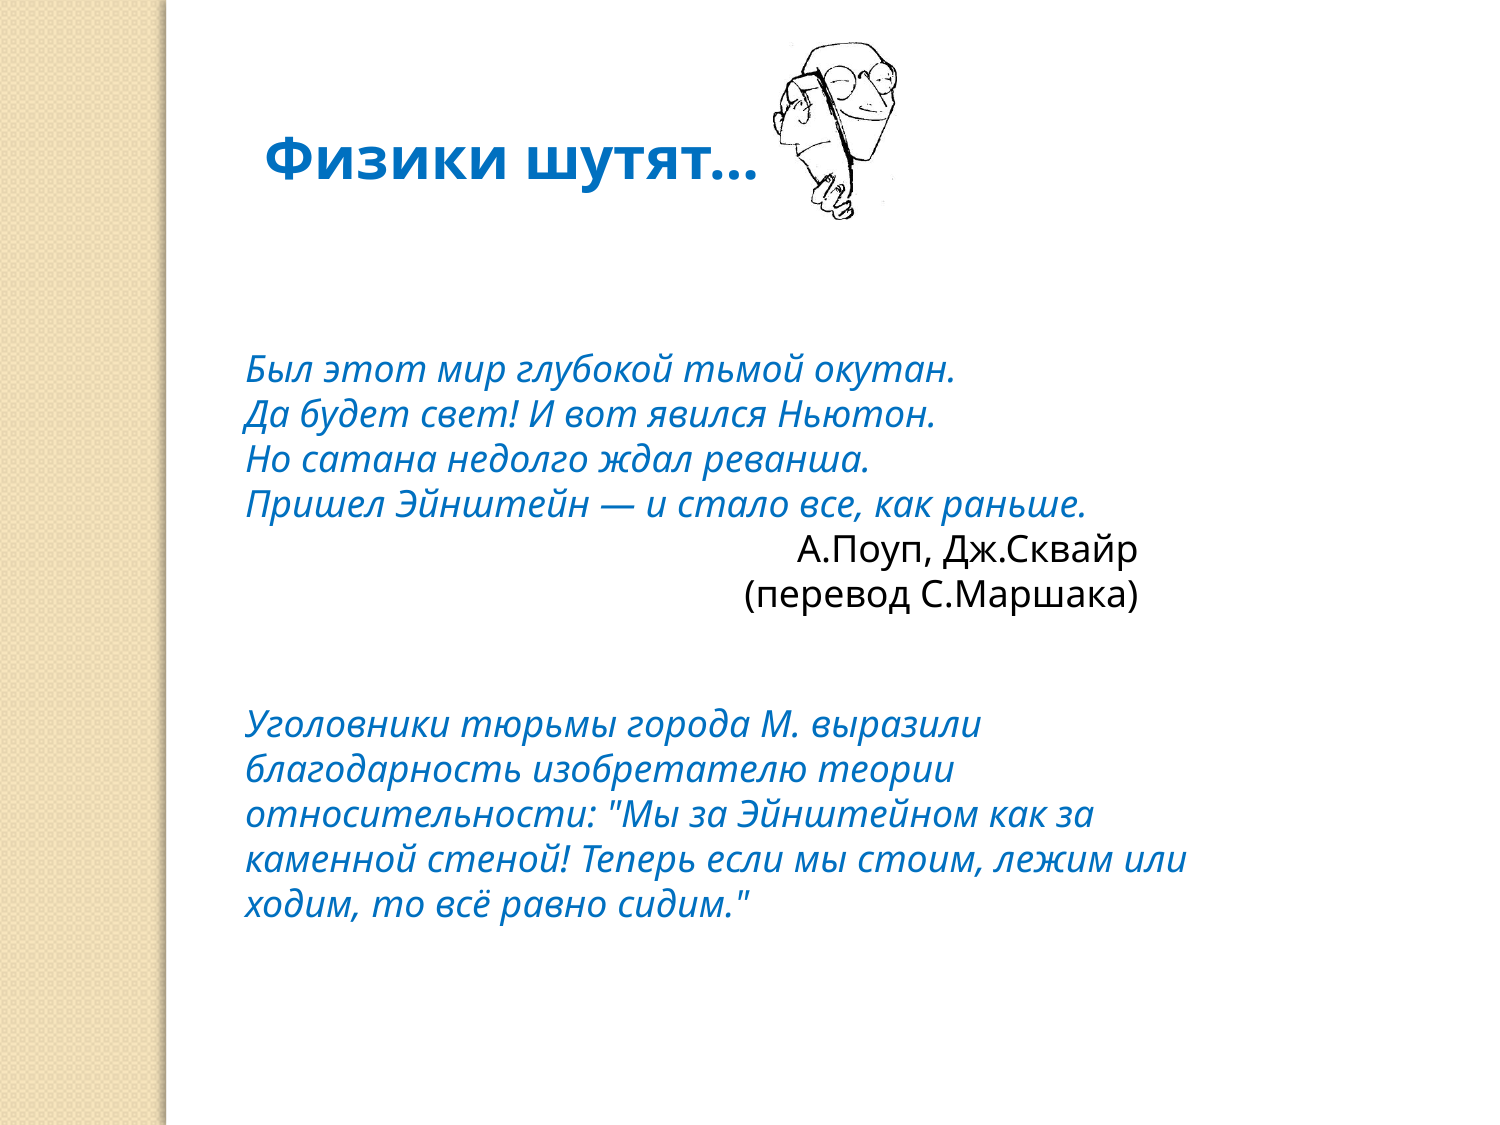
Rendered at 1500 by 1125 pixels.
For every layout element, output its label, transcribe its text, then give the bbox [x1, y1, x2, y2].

text_box Был этот мир глубокой тьмой окутан. Да будет свет! И вот явился Ньютон. Но сатана недолго ждал реванша. Пришел Эйнштейн — и стало все, как раньше. А.Поуп, Дж.Сквайр (перевод С.Маршака) [230, 338, 1164, 623]
text_box Физики шутят… [250, 113, 766, 199]
picture [773, 42, 897, 221]
text_box Уголовники тюрьмы города М. выразили благодарность изобретателю теории относительности: "Мы за Эйнштейном как за каменной стеной! Теперь если мы стоим, лежим или ходим, то всё равно сидим." [230, 692, 1282, 933]
